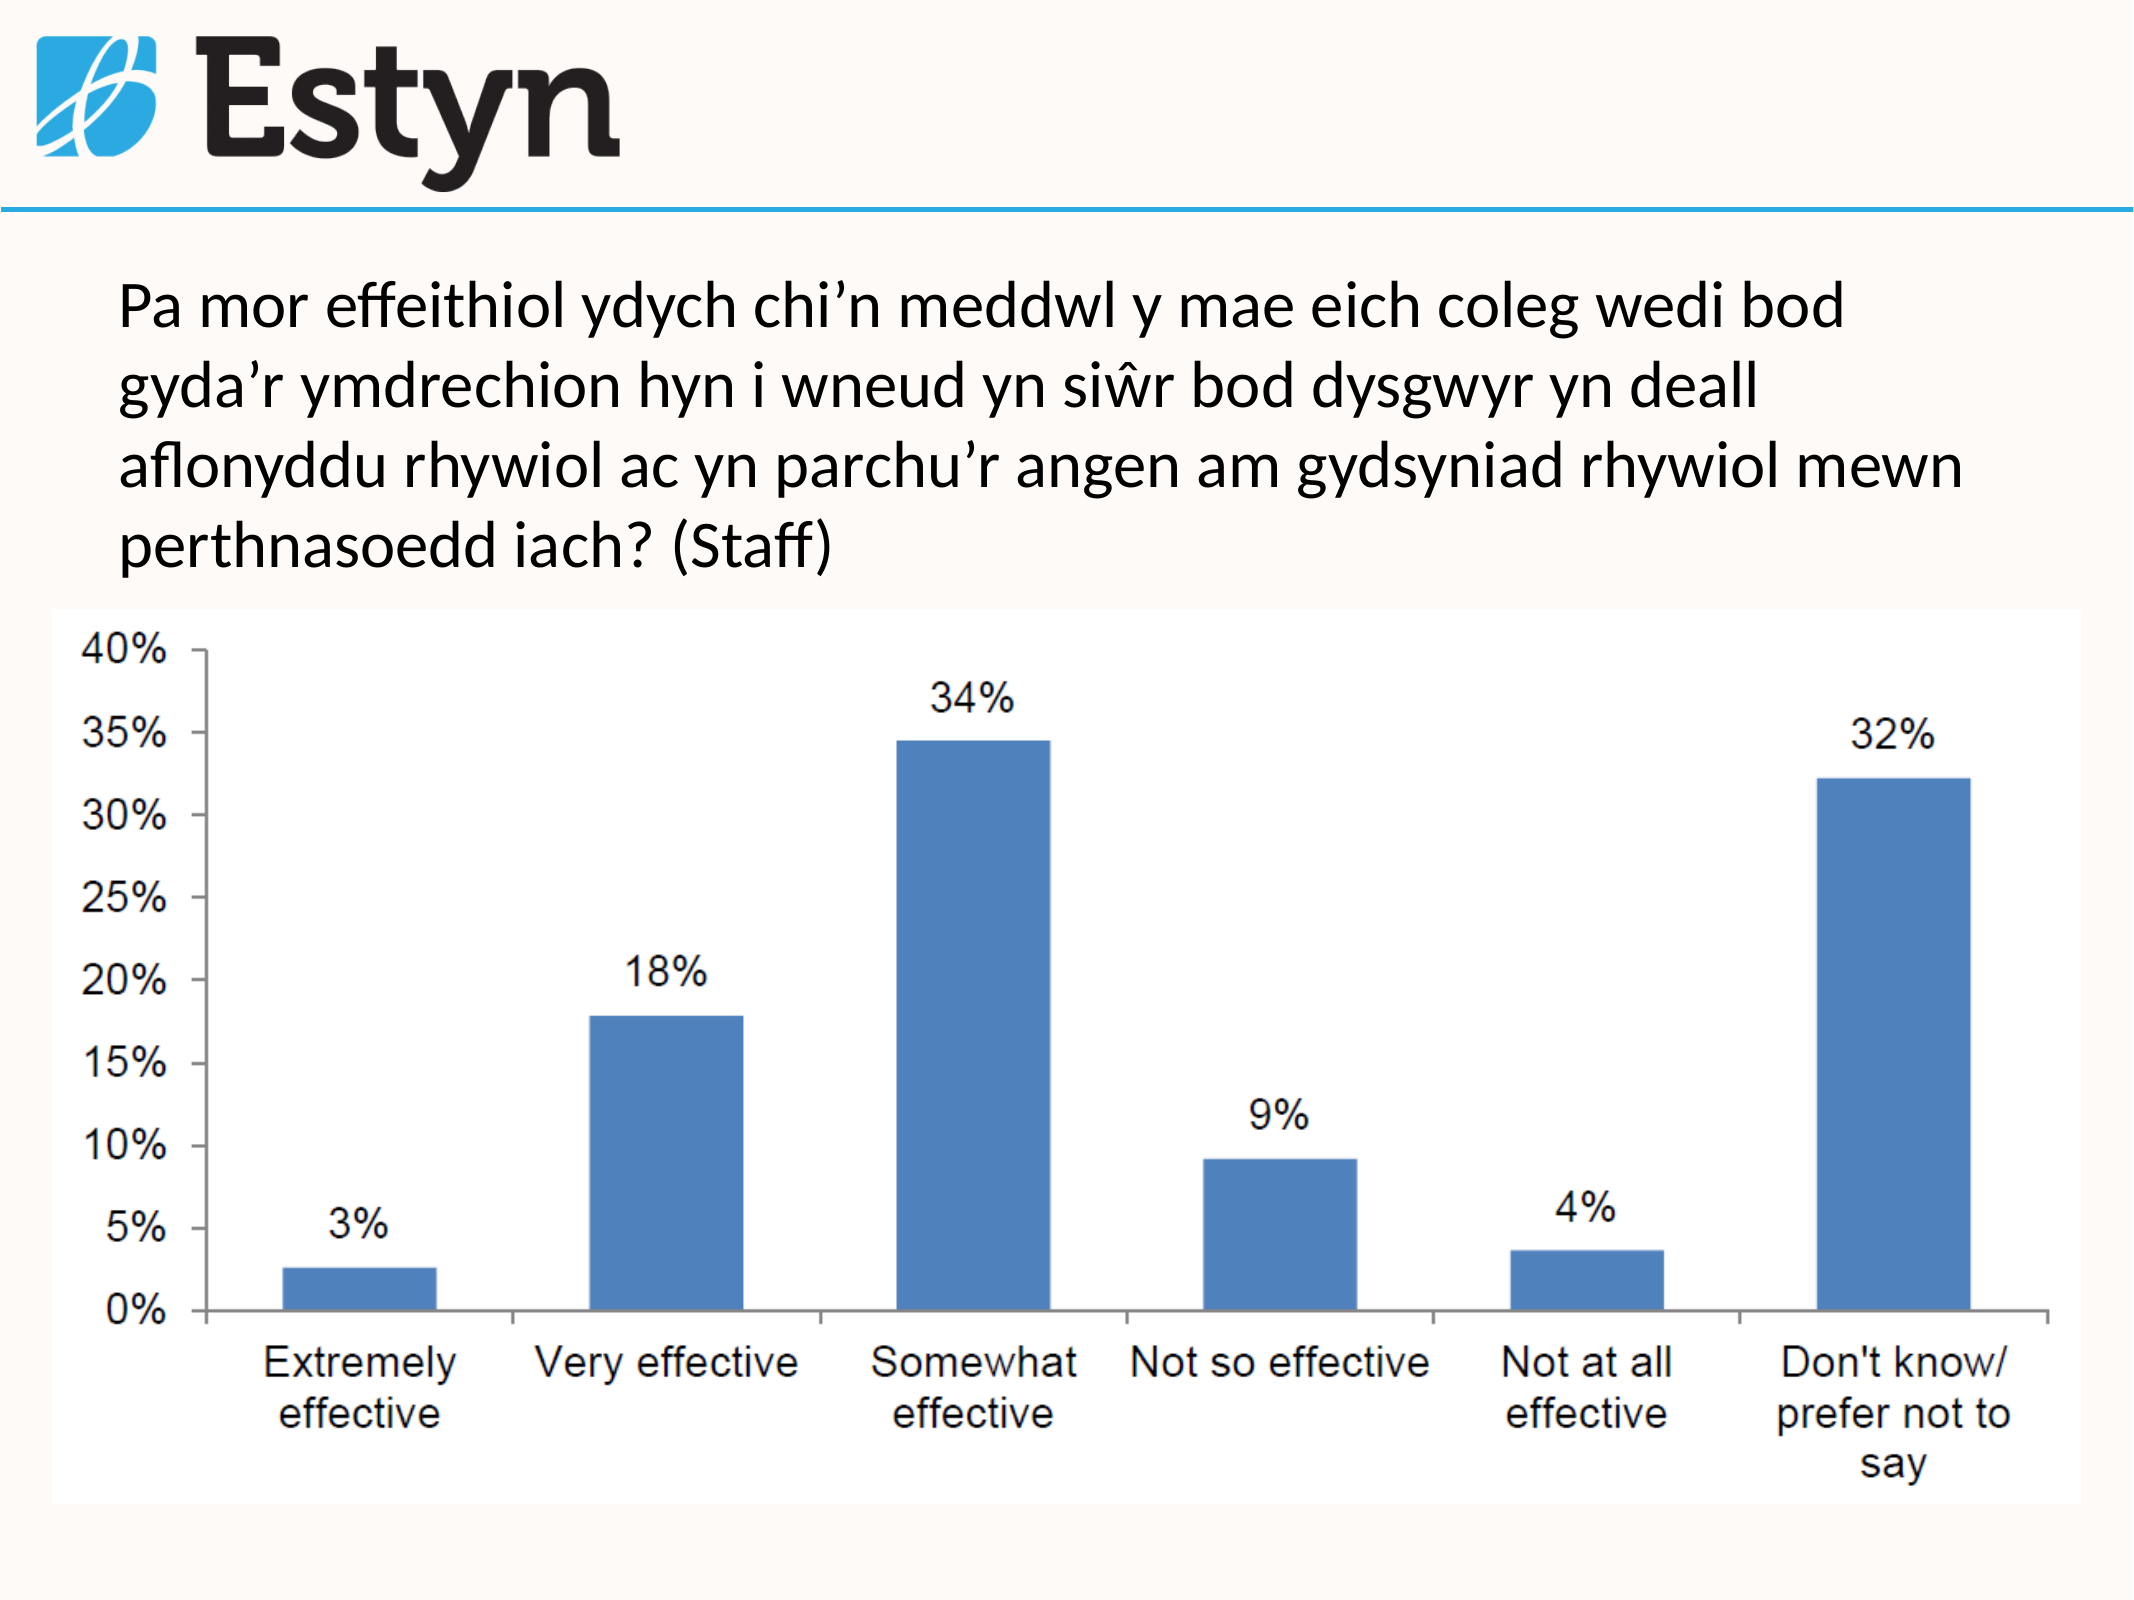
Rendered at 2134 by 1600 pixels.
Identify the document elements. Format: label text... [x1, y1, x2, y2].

picture [52, 609, 2081, 1504]
text_box Pa mor effeithiol ydych chi’n meddwl y mae eich coleg wedi bod gyda’r ymdrechion hyn i wneud yn siŵr bod dysgwyr yn deall aflonyddu rhywiol ac yn parchu’r angen am gydsyniad rhywiol mewn perthnasoedd iach? (Staff) [104, 253, 2030, 588]
picture [14, 6, 635, 225]
